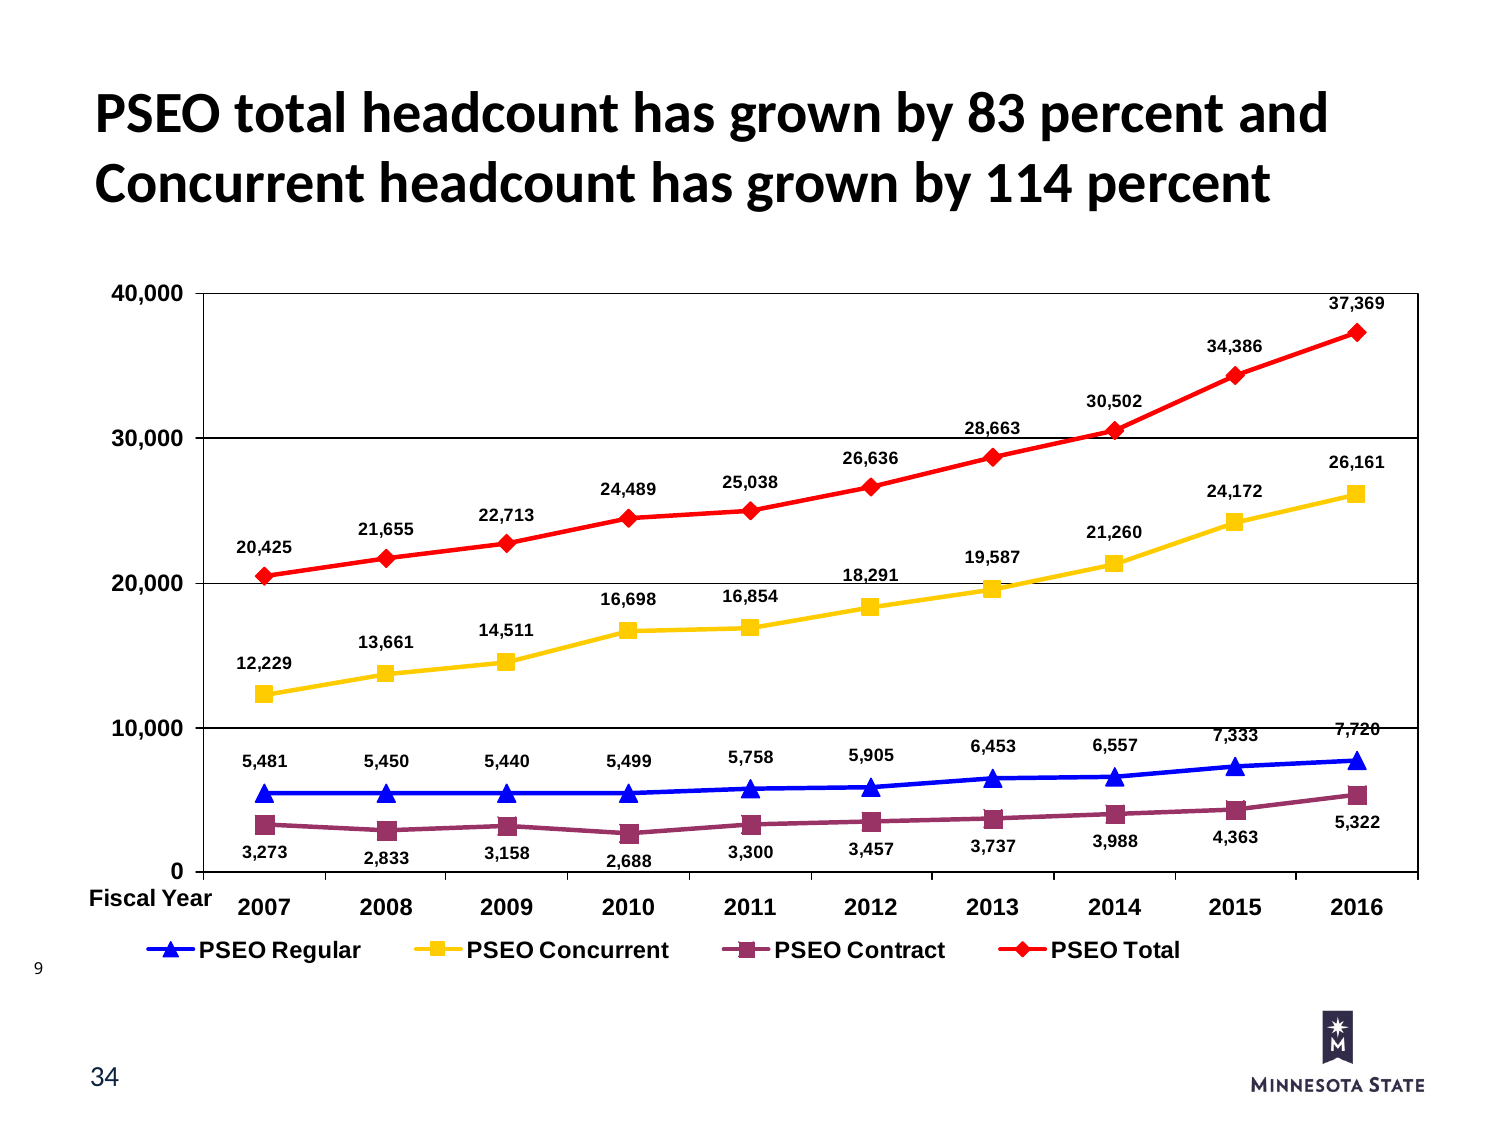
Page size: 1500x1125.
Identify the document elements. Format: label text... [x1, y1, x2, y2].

text_box 9 [18, 951, 72, 985]
picture [1175, 999, 1500, 1110]
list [76, 247, 1428, 983]
title PSEO total headcount has grown by 83 percent and Concurrent headcount has grown by 114 percent [56, 46, 1386, 242]
